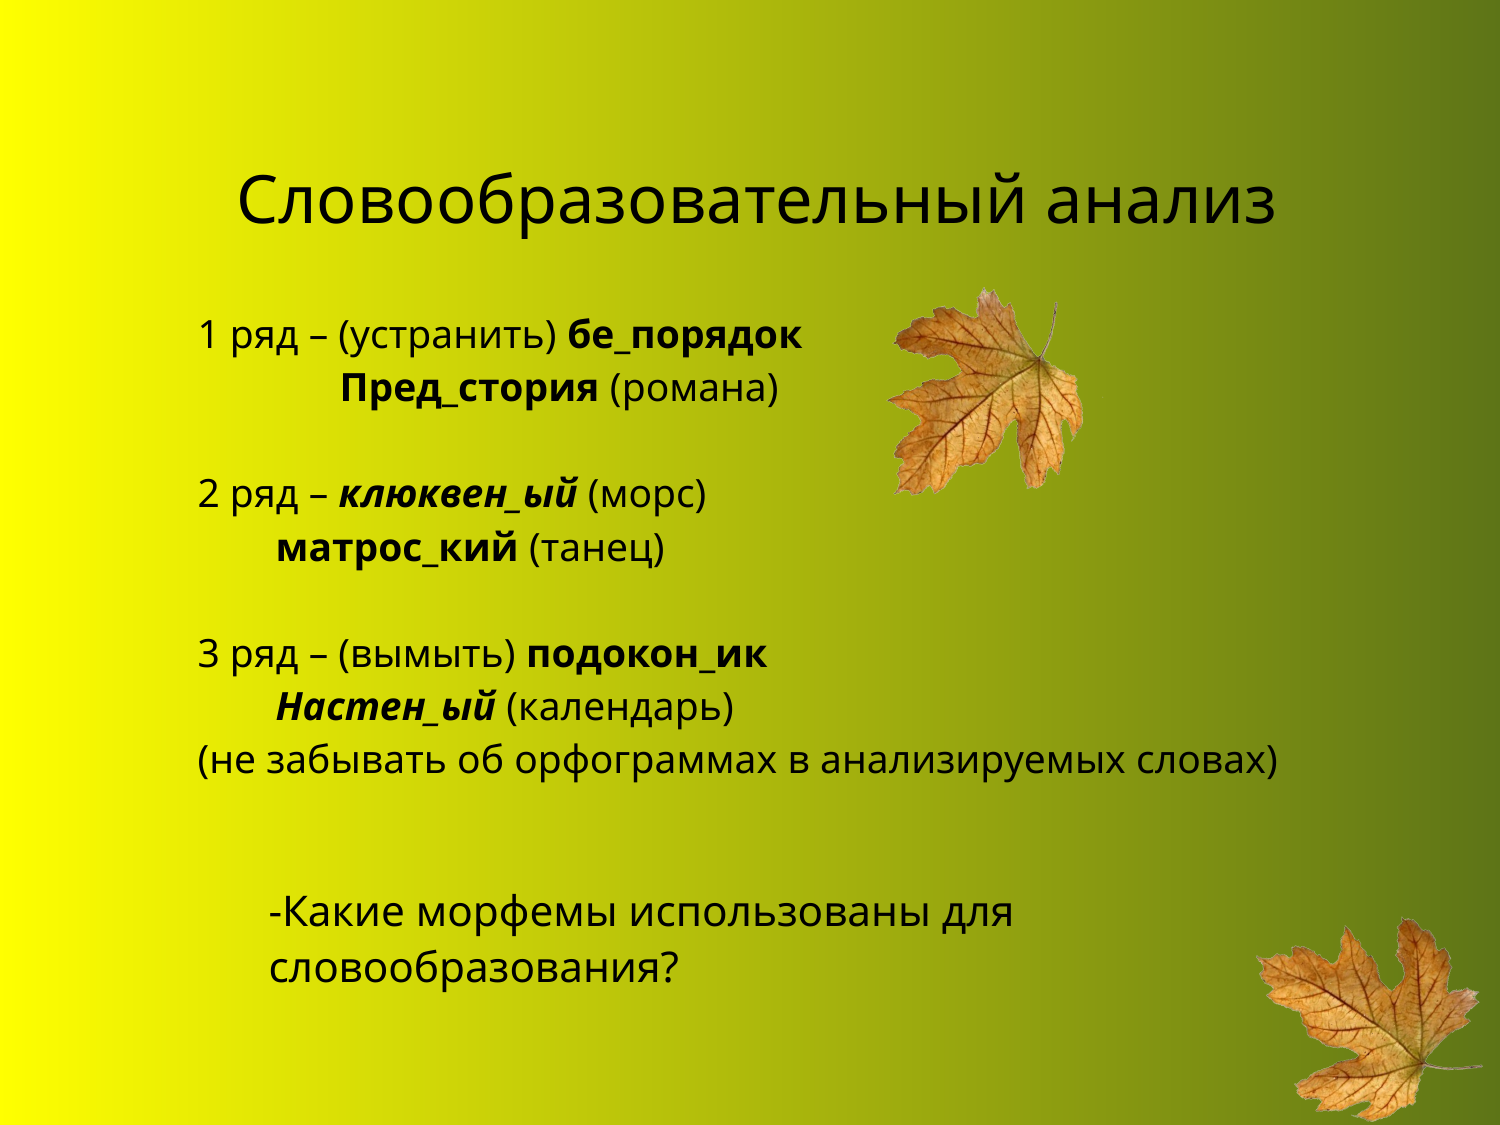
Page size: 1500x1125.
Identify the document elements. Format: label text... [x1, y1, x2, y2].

picture [1188, 835, 1500, 1125]
title Словообразовательный анализ [194, 149, 1320, 312]
picture [799, 245, 1143, 568]
subtitle 1 ряд – (устранить) бе_порядок Пред_стория (романа) 2 ряд – клюквен_ый (морс) матрос_кий (танец) 3 ряд – (вымыть) подокон_ик Настен_ый (календарь) (не забывать об орфограммах в анализируемых словах) -Какие морфемы использованы для словообразования? [183, 302, 1308, 1071]
